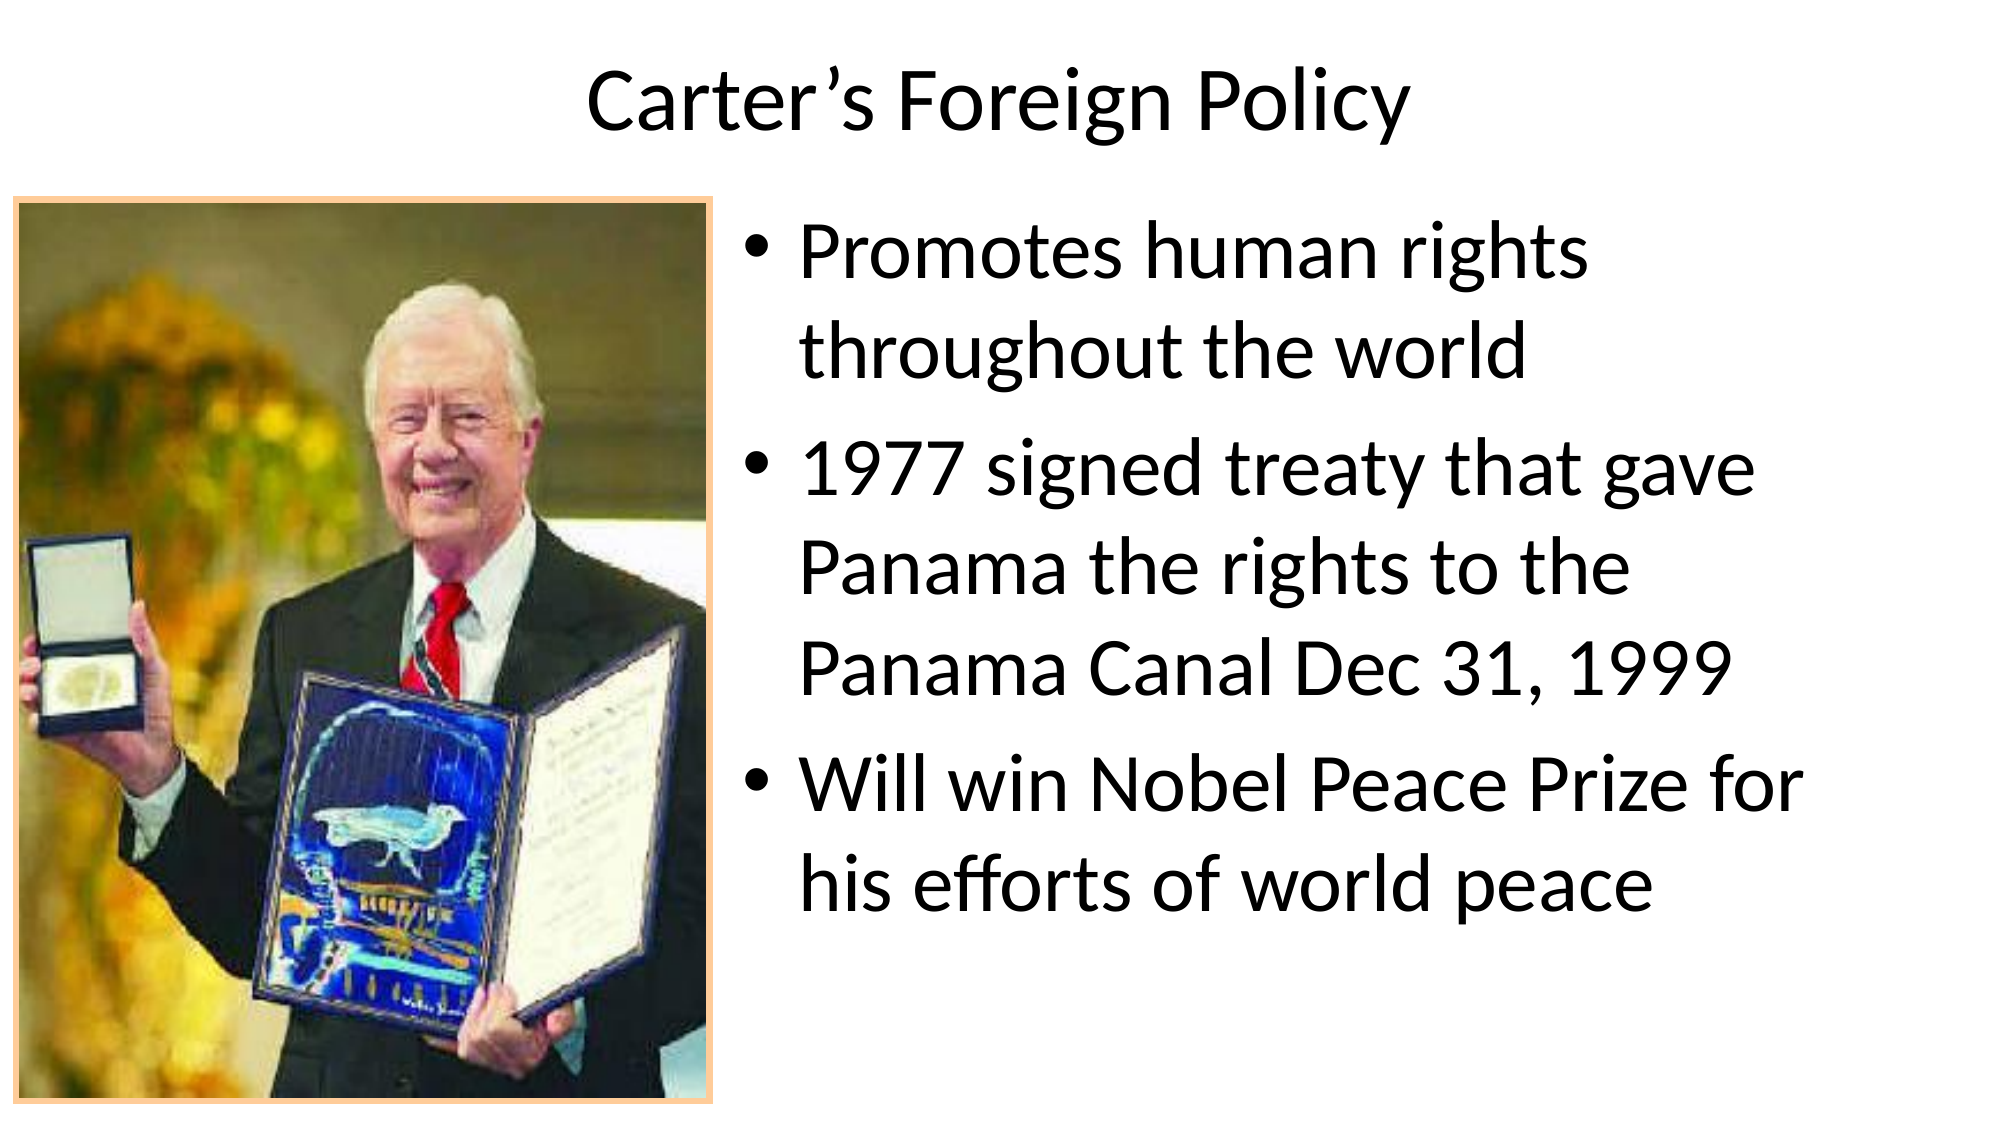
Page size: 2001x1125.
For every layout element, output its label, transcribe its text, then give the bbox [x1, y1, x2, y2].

list Promotes human rights throughout the world 1977 signed treaty that gave Panama the rights to the Panama Canal Dec 31, 1999 Will win Nobel Peace Prize for his efforts of world peace [727, 187, 1900, 930]
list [18, 202, 707, 1099]
title Carter’s Foreign Policy [99, 0, 1900, 188]
